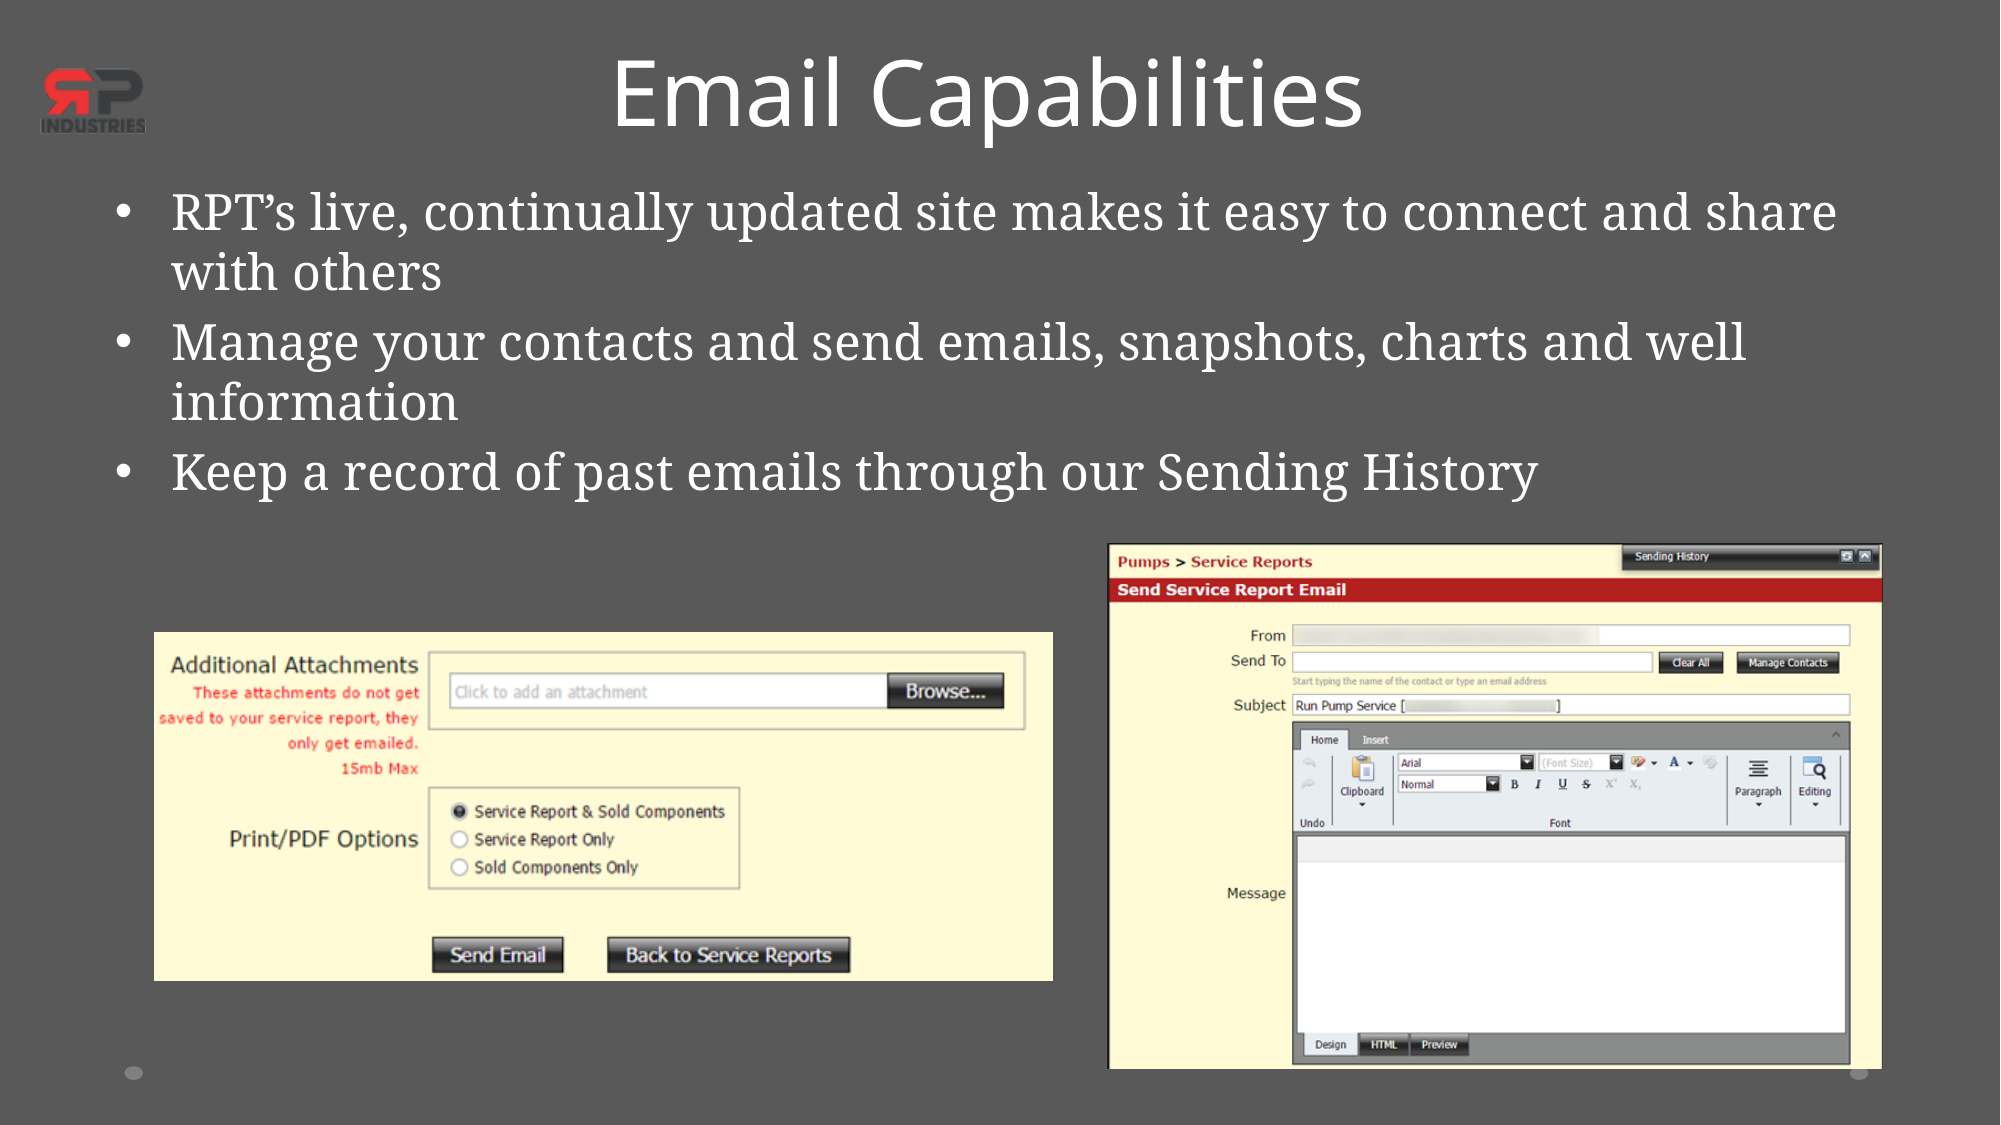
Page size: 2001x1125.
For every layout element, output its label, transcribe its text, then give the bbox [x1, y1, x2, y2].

title Email Capabilities [99, 0, 1900, 153]
picture [154, 632, 1053, 981]
picture [1107, 543, 1883, 1069]
list RPT’s live, continually updated site makes it easy to connect and share with others Manage your contacts and send emails, snapshots, charts and well information Keep a record of past emails through our Sending History [99, 172, 1900, 916]
picture [32, 40, 155, 163]
